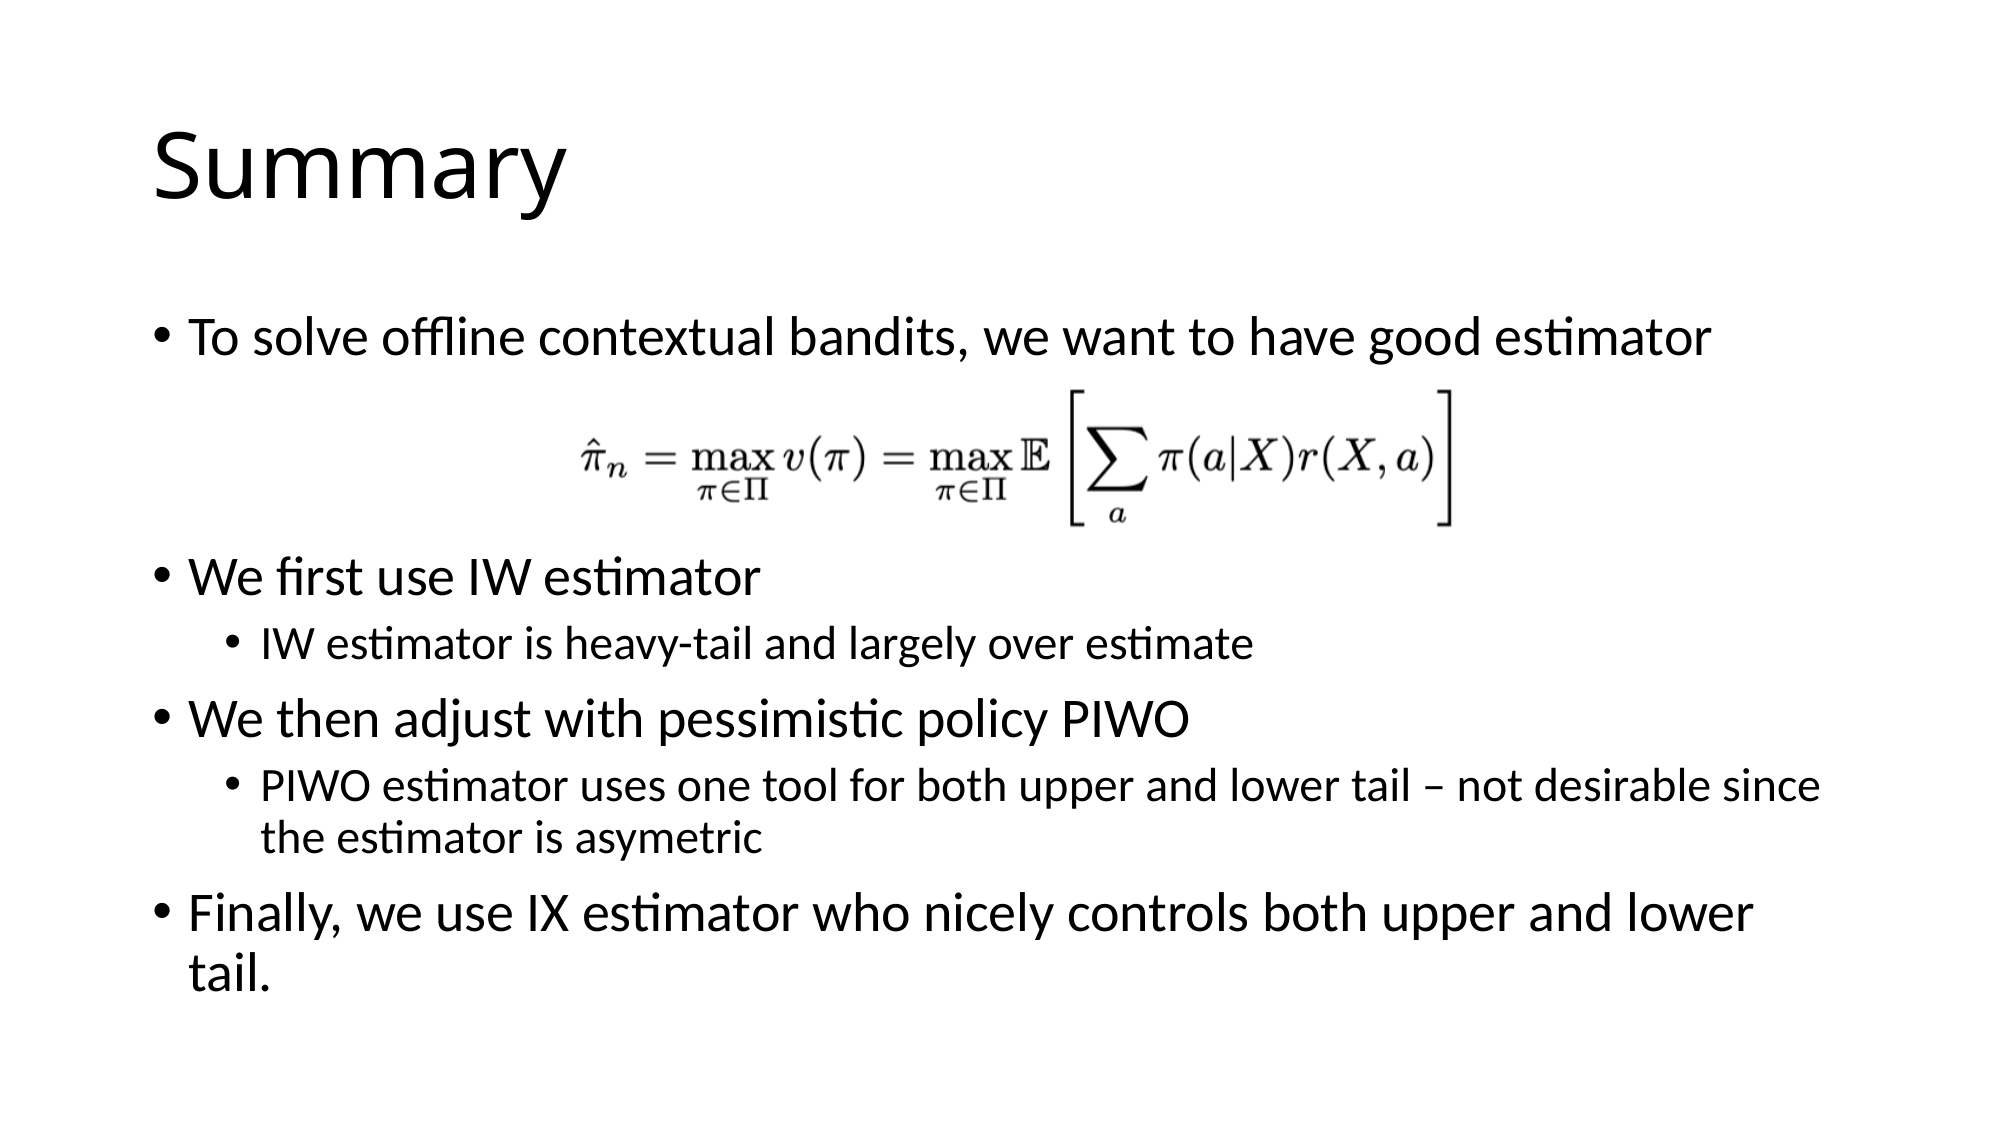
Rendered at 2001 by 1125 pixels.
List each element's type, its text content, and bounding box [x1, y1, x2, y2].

title Summary [137, 59, 1863, 278]
list To solve offline contextual bandits, we want to have good estimator We first use IW estimator IW estimator is heavy-tail and largely over estimate We then adjust with pessimistic policy PIWO PIWO estimator uses one tool for both upper and lower tail – not desirable since the estimator is asymetric Finally, we use IX estimator who nicely controls both upper and lower tail. [137, 299, 1863, 1014]
picture [553, 368, 1484, 545]
